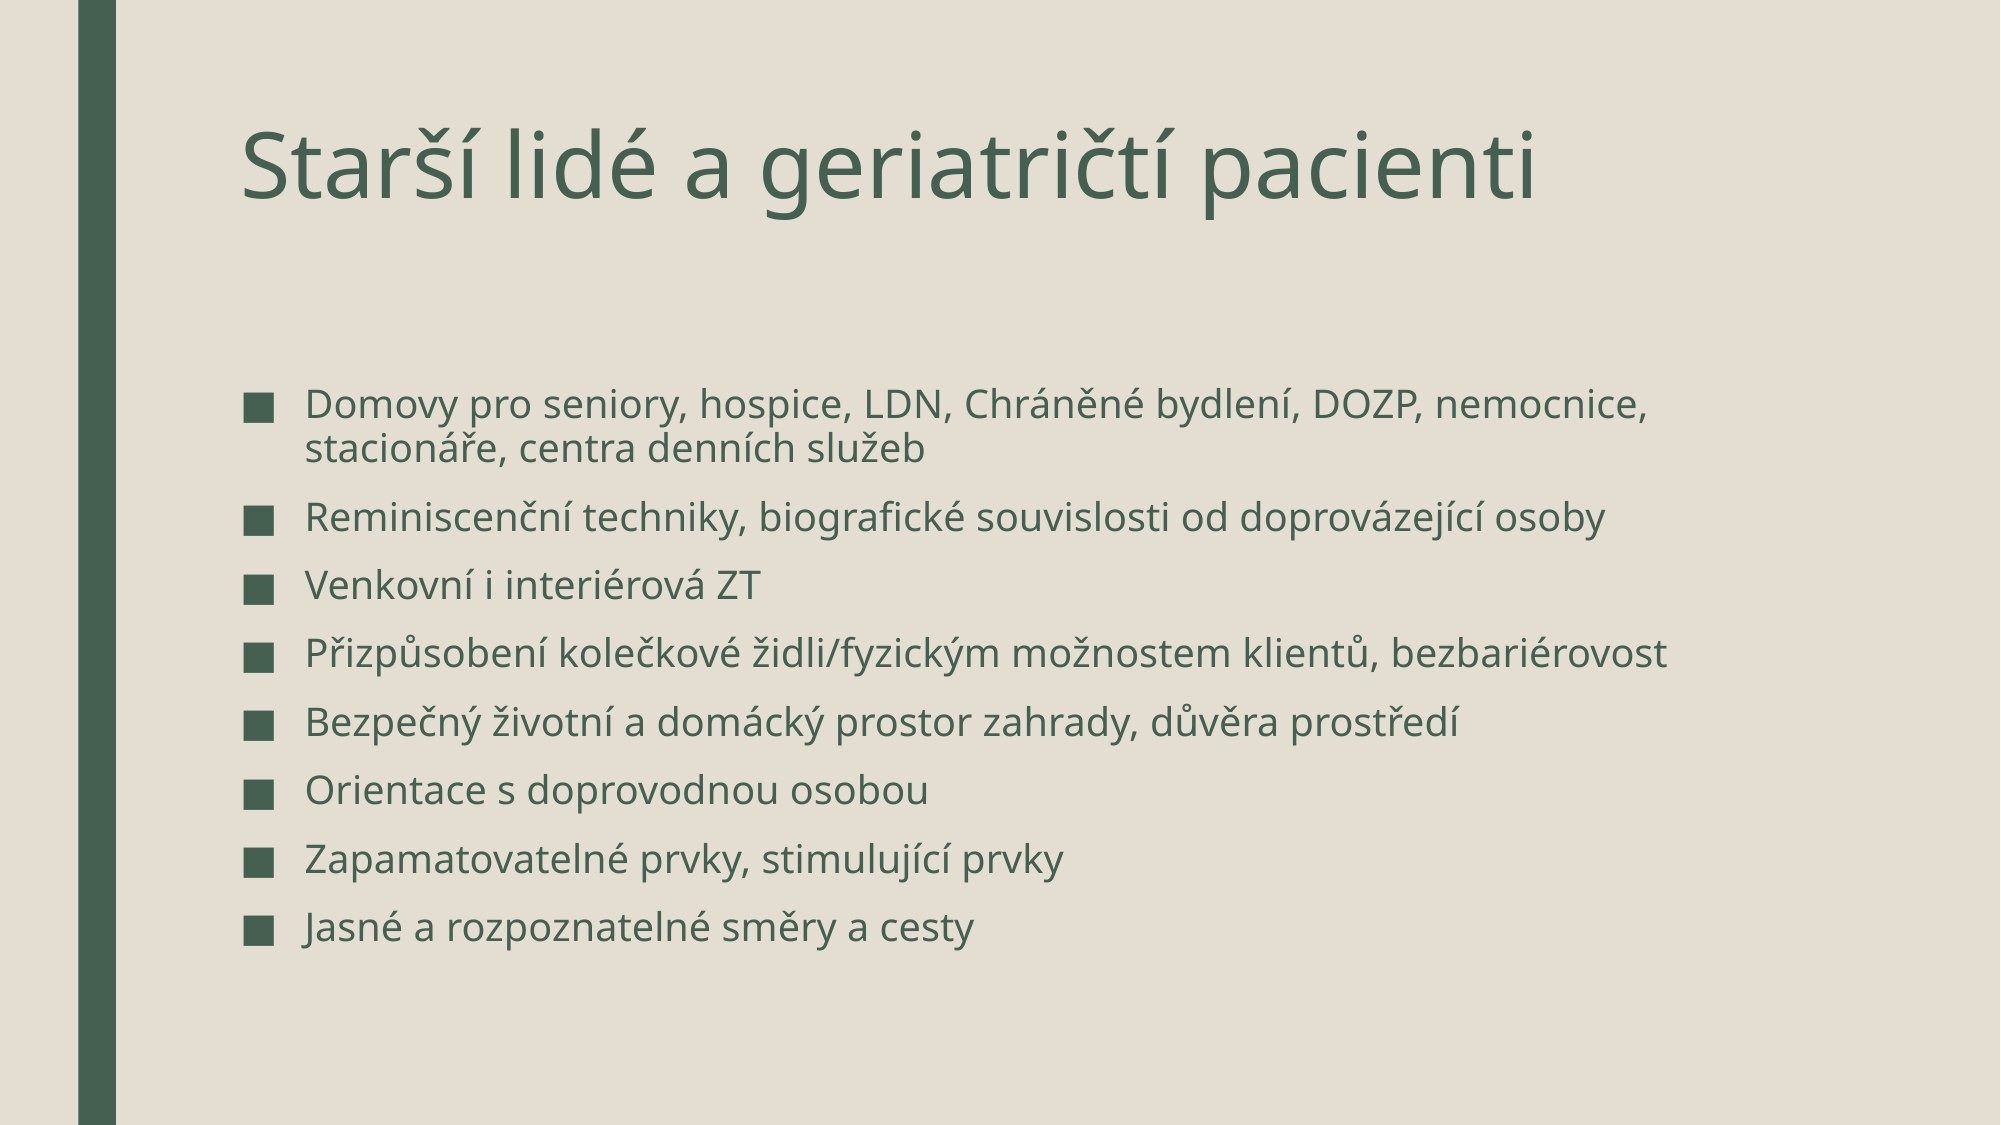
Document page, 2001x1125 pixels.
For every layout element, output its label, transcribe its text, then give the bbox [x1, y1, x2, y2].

list Domovy pro seniory, hospice, LDN, Chráněné bydlení, DOZP, nemocnice, stacionáře, centra denních služeb Reminiscenční techniky, biografické souvislosti od doprovázející osoby Venkovní i interiérová ZT Přizpůsobení kolečkové židli/fyzickým možnostem klientů, bezbariérovost Bezpečný životní a domácký prostor zahrady, důvěra prostředí Orientace s doprovodnou osobou Zapamatovatelné prvky, stimulující prvky Jasné a rozpoznatelné směry a cesty [225, 375, 1800, 963]
title Starší lidé a geriatričtí pacienti [225, 112, 1800, 357]
